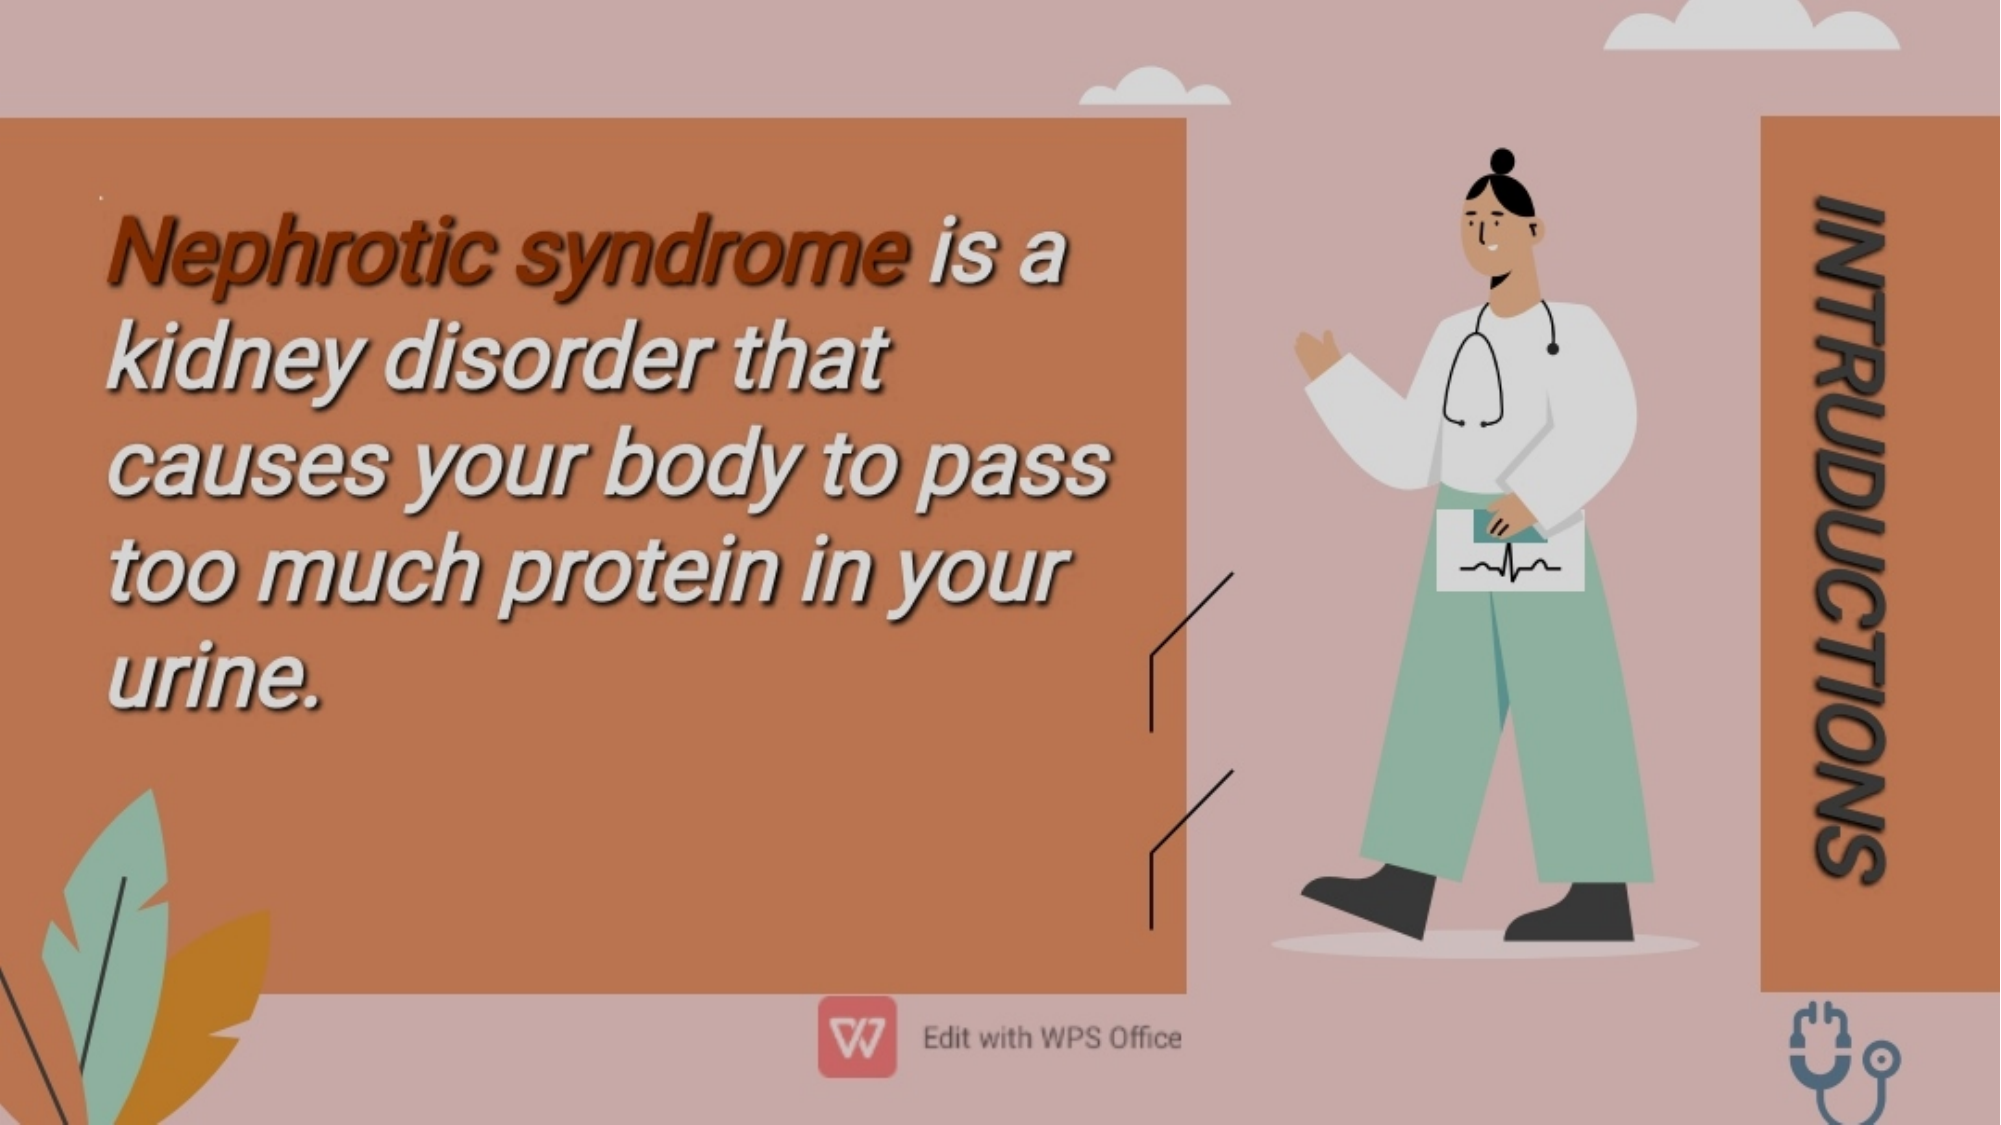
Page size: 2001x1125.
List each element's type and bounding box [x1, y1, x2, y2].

list [0, 0, 2000, 1125]
